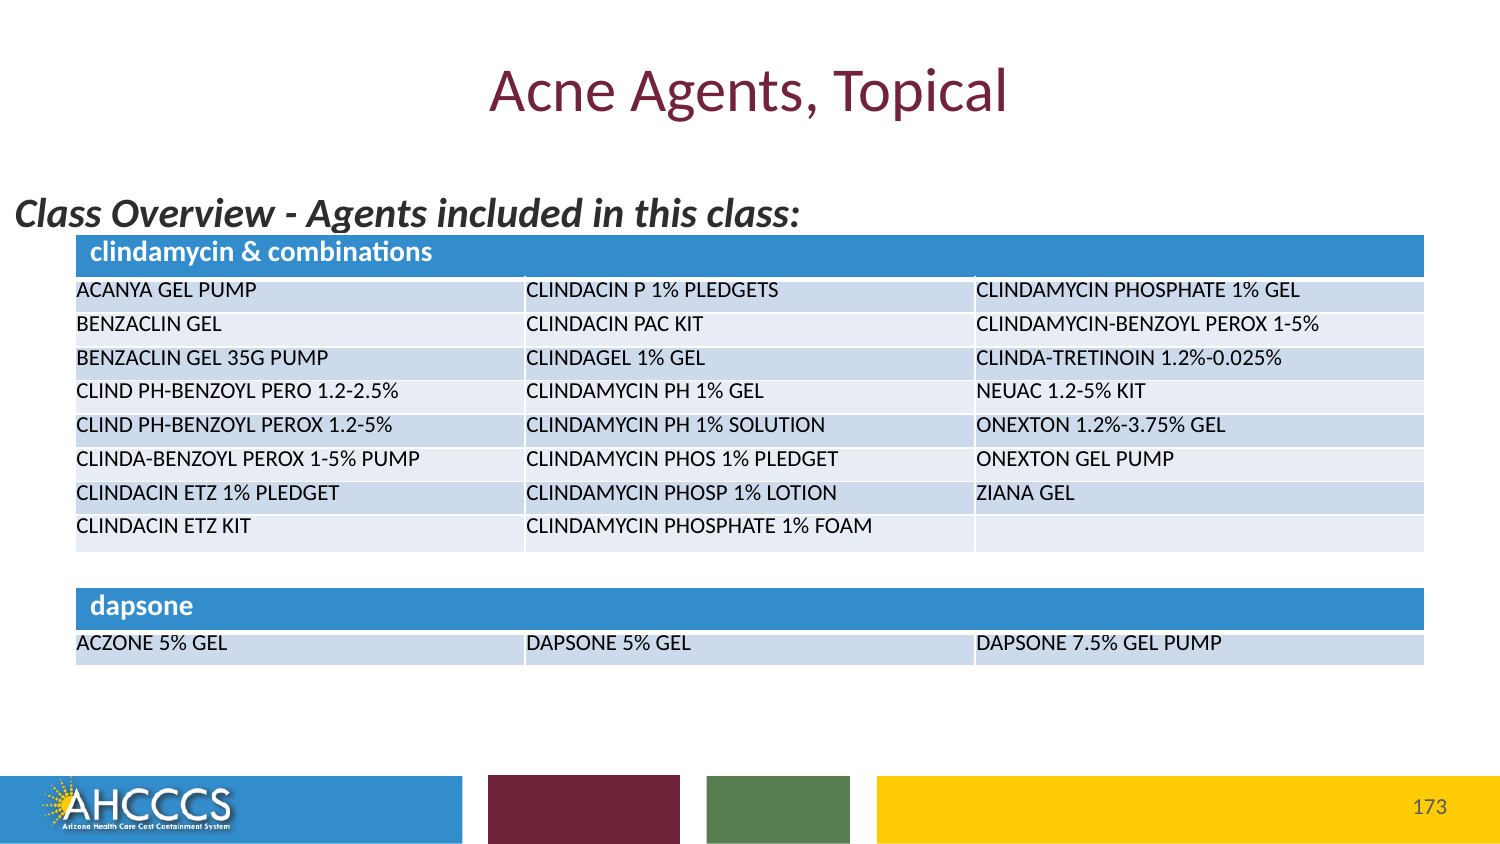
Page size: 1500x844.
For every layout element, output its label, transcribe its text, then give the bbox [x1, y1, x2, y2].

table_cell CLINDA-TRETINOIN 1.2%-0.025% [976, 348, 1424, 380]
table_cell CLINDACIN ETZ 1% PLEDGET [76, 482, 524, 514]
table_cell NEUAC 1.2-5% KIT [976, 381, 1424, 413]
table_cell [976, 516, 1424, 552]
list Class Overview - Agents included in this class: [0, 178, 1500, 810]
table_cell CLINDAMYCIN-BENZOYL PEROX 1-5% [976, 314, 1424, 346]
table_cell CLINDACIN ETZ KIT [76, 516, 524, 552]
table_cell ONEXTON 1.2%-3.75% GEL [976, 415, 1424, 447]
table_cell CLINDAMYCIN PHOS 1% PLEDGET [526, 449, 974, 481]
table_cell ZIANA GEL [976, 482, 1424, 514]
table_header clindamycin & combinations [76, 235, 1424, 277]
table_cell DAPSONE 7.5% GEL PUMP [976, 635, 1424, 665]
table_cell ONEXTON GEL PUMP [976, 449, 1424, 481]
table_cell ACANYA GEL PUMP [76, 282, 524, 312]
table_cell CLINDAMYCIN PHOSPHATE 1% FOAM [526, 516, 974, 552]
picture [42, 810, 230, 830]
table_cell CLINDACIN PAC KIT [526, 314, 974, 346]
table_header dapsone [76, 588, 1424, 630]
table_cell CLIND PH-BENZOYL PEROX 1.2-5% [76, 415, 524, 447]
table_cell CLINDACIN P 1% PLEDGETS [526, 282, 974, 312]
table_cell BENZACLIN GEL 35G PUMP [76, 348, 524, 380]
table_cell CLINDAMYCIN PH 1% GEL [526, 381, 974, 413]
table_cell DAPSONE 5% GEL [526, 635, 974, 665]
table_cell CLIND PH-BENZOYL PERO 1.2-2.5% [76, 381, 524, 413]
table_cell CLINDAGEL 1% GEL [526, 348, 974, 380]
title Acne Agents, Topical [75, 22, 1425, 163]
table_cell CLINDA-BENZOYL PEROX 1-5% PUMP [76, 449, 524, 481]
table_cell CLINDAMYCIN PH 1% SOLUTION [526, 415, 974, 447]
table_cell CLINDAMYCIN PHOSP 1% LOTION [526, 482, 974, 514]
table_cell BENZACLIN GEL [76, 314, 524, 346]
table_cell CLINDAMYCIN PHOSPHATE 1% GEL [976, 282, 1424, 312]
table_cell ACZONE 5% GEL [76, 635, 524, 665]
